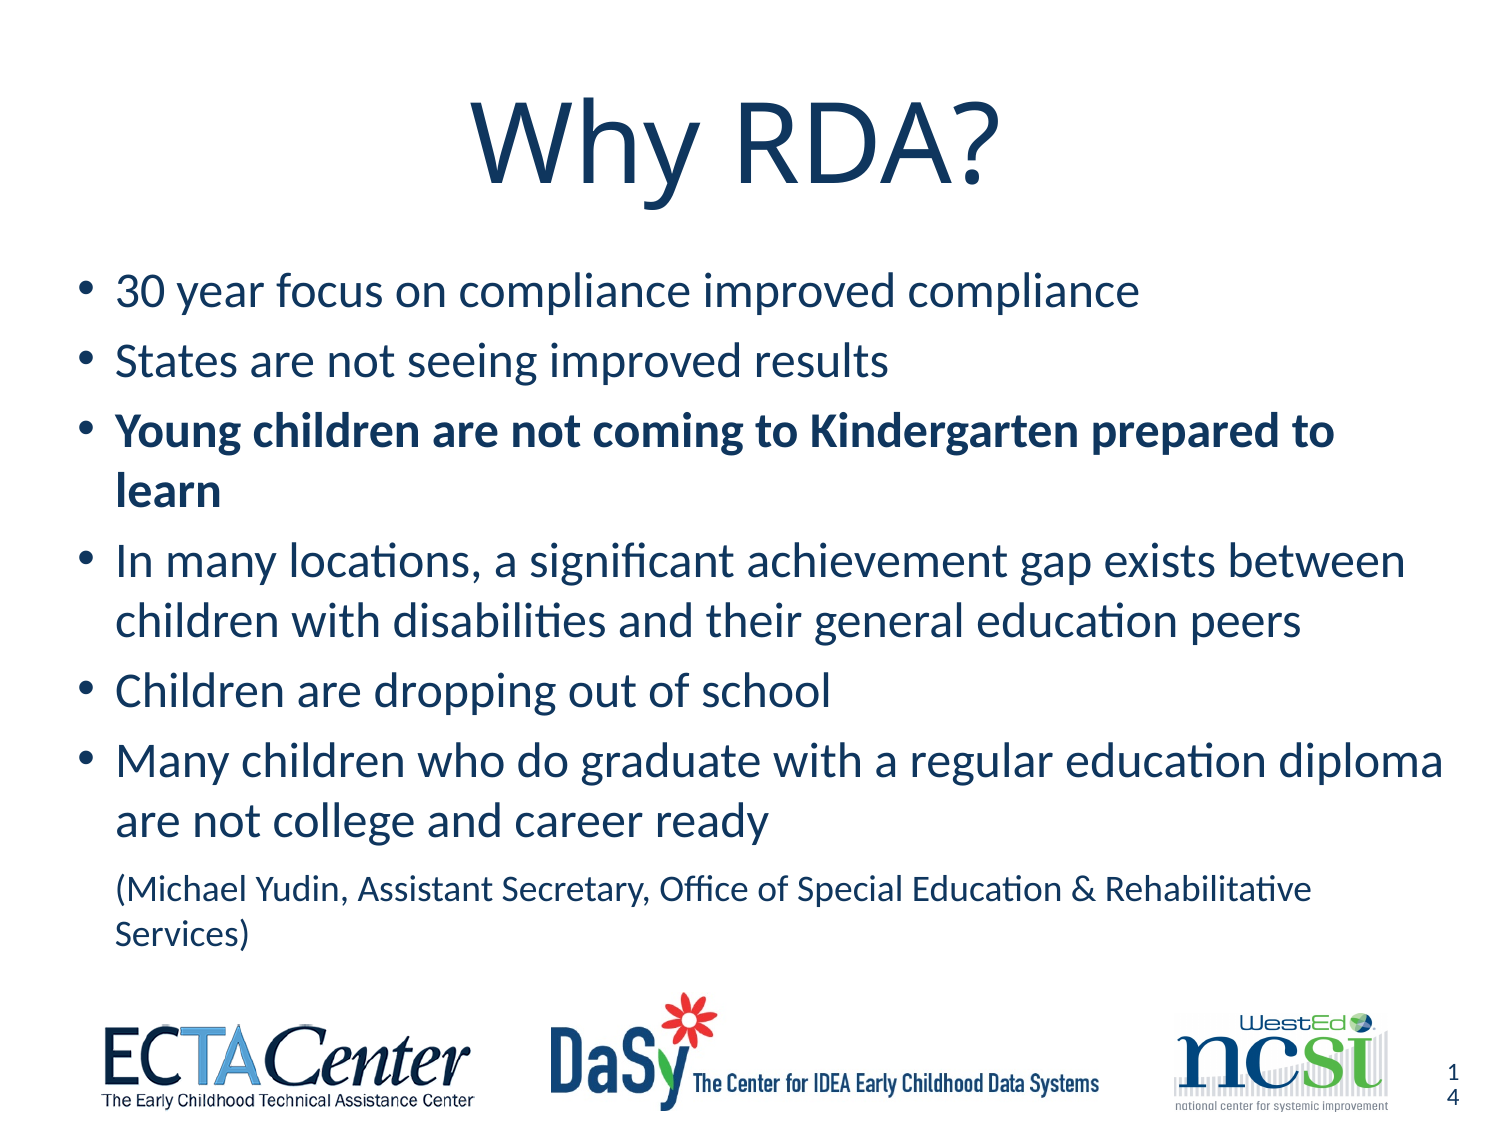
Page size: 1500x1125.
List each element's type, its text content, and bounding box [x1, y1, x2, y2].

list 30 year focus on compliance improved compliance States are not seeing improved results Young children are not coming to Kindergarten prepared to learn In many locations, a significant achievement gap exists between children with disabilities and their general education peers Children are dropping out of school Many children who do graduate with a regular education diploma are not college and career ready (Michael Yudin, Assistant Secretary, Office of Special Education & Rehabilitative Services) [62, 249, 1462, 975]
picture [100, 1024, 476, 1112]
title Why RDA? [75, 45, 1425, 233]
picture [551, 992, 1099, 1111]
slide_number 14 [1436, 1067, 1462, 1093]
picture [1174, 1013, 1388, 1112]
